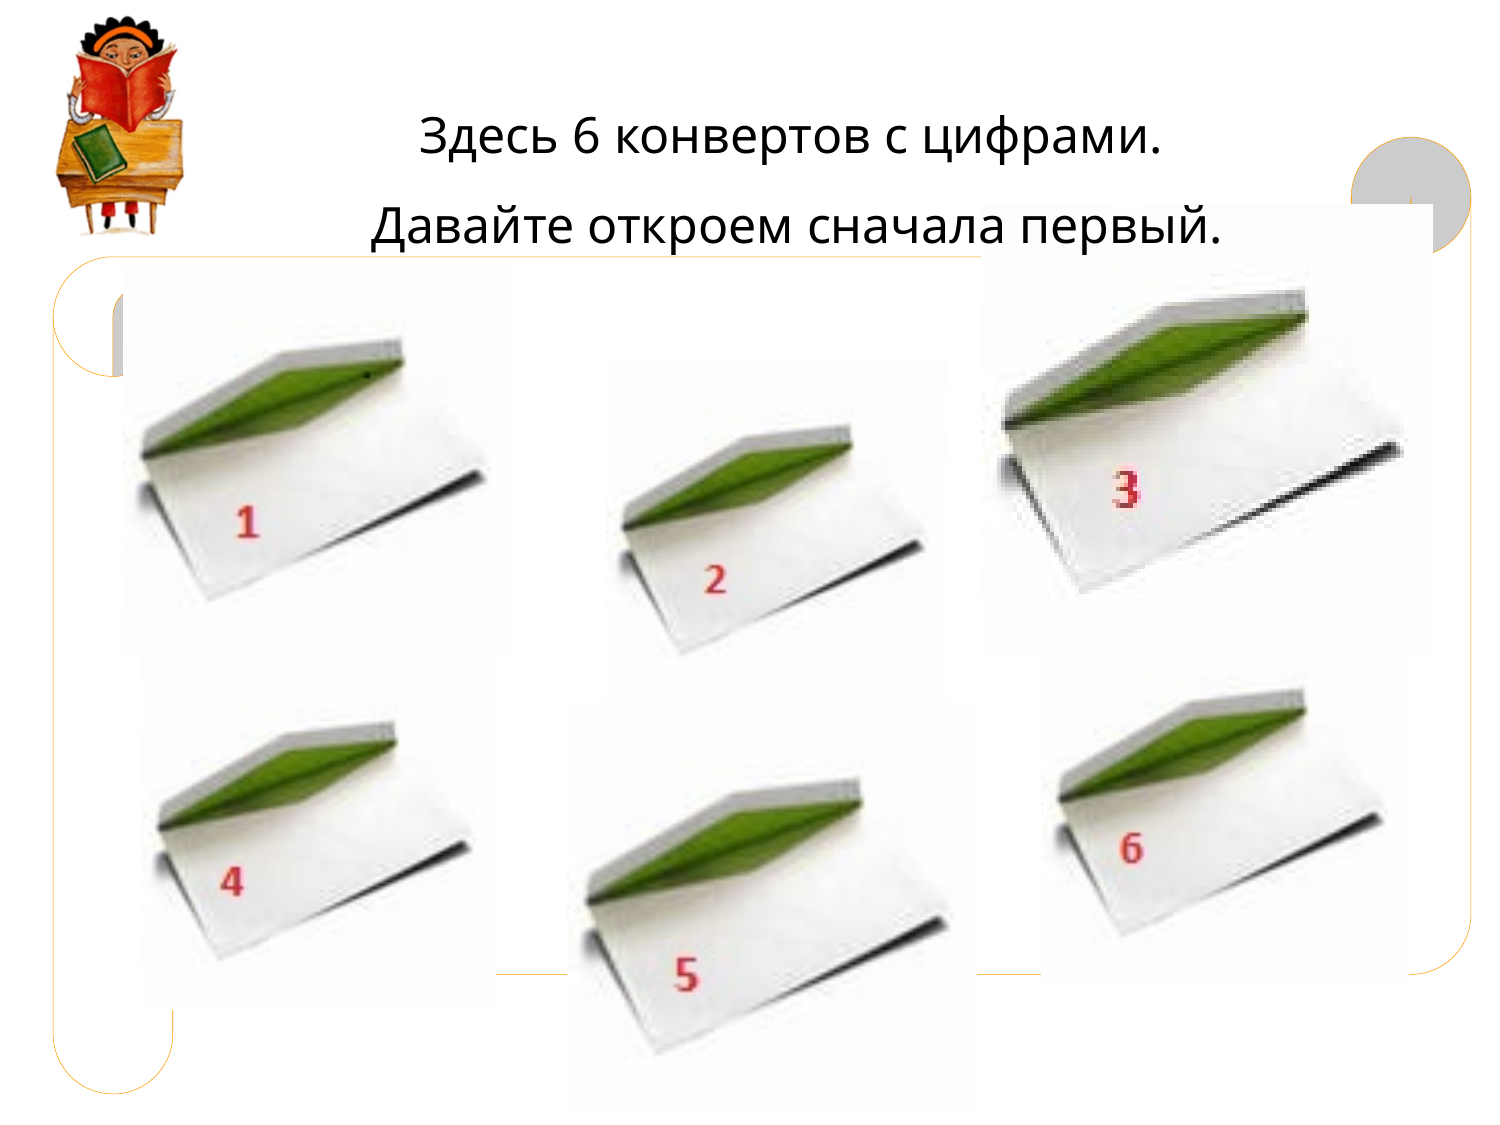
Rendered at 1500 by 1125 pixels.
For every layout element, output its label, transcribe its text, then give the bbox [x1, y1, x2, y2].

text_box Здесь 6 конвертов с цифрами. Давайте откроем сначала первый. [254, 66, 1341, 262]
picture [566, 361, 977, 1113]
picture [981, 204, 1433, 988]
picture [123, 266, 513, 1011]
picture [0, 0, 237, 237]
